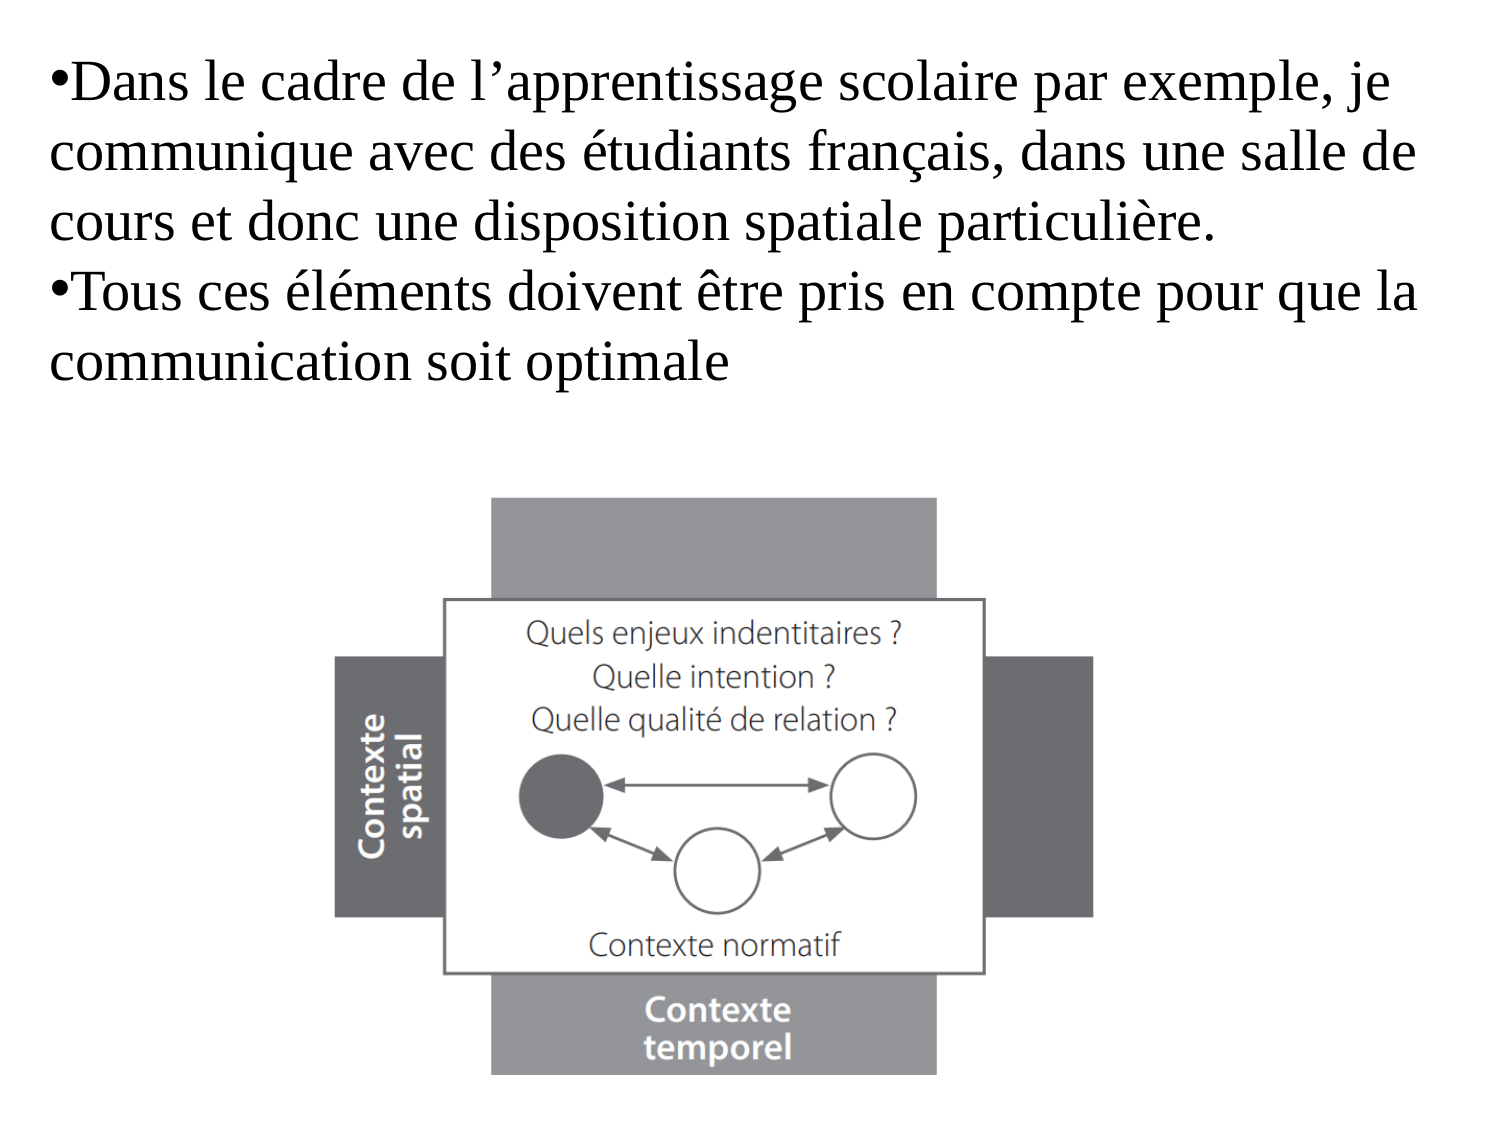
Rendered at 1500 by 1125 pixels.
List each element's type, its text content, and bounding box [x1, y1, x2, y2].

picture [292, 456, 1134, 1099]
text_box Dans le cadre de l’apprentissage scolaire par exemple, je communique avec des étudiants français, dans une salle de cours et donc une disposition spatiale particulière. Tous ces éléments doivent être pris en compte pour que la communication soit optimale [35, 35, 1465, 400]
